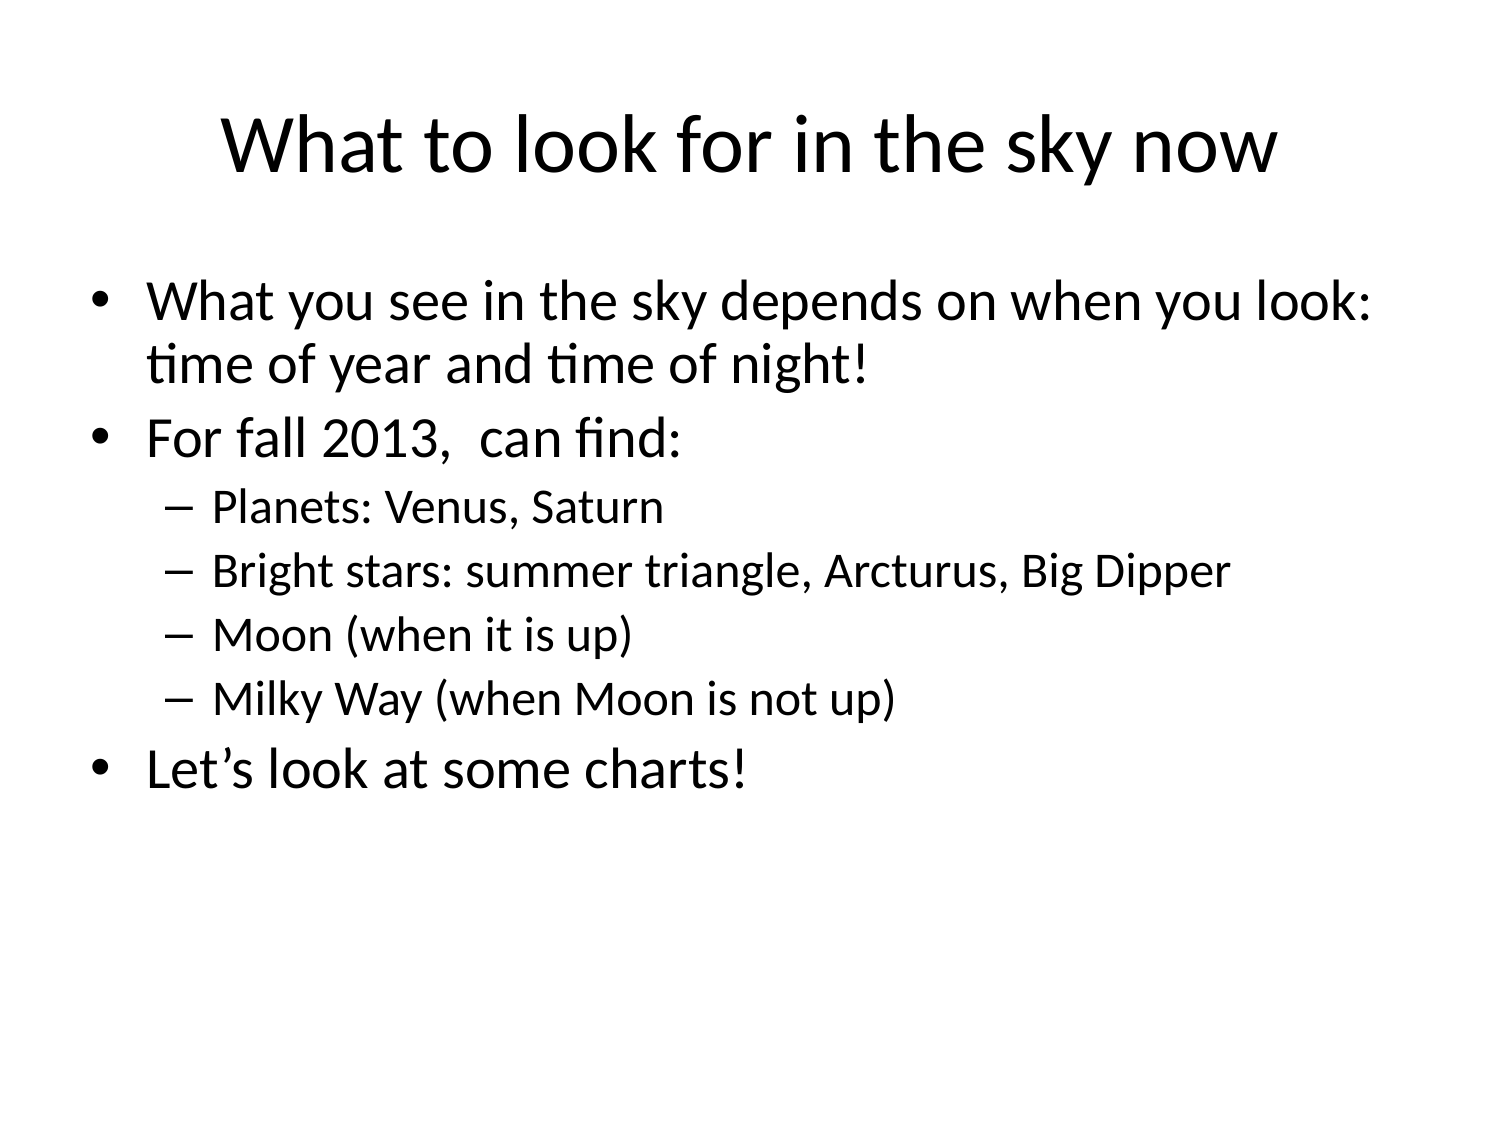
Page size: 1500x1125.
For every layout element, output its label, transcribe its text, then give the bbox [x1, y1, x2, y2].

title What to look for in the sky now [75, 45, 1425, 233]
list What you see in the sky depends on when you look: time of year and time of night! For fall 2013, can find: Planets: Venus, Saturn Bright stars: summer triangle, Arcturus, Big Dipper Moon (when it is up) Milky Way (when Moon is not up) Let’s look at some charts! [75, 262, 1425, 1005]
